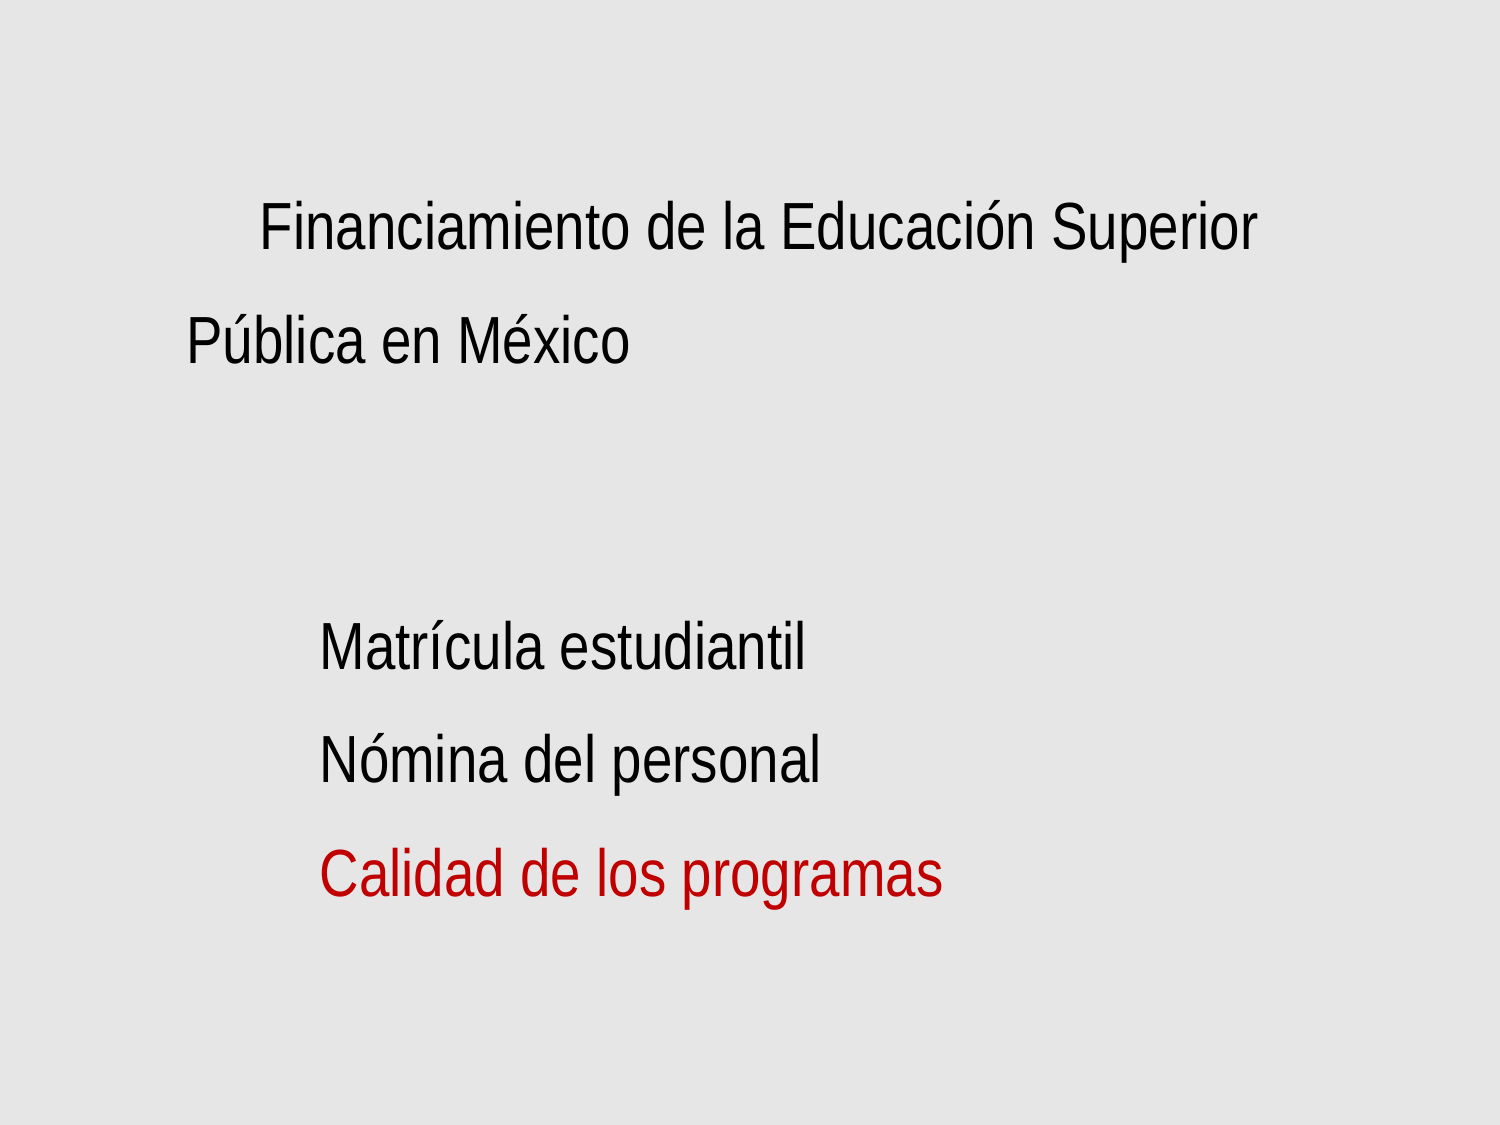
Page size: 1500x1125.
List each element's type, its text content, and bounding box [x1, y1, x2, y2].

text_box Financiamiento de la Educación Superior Pública en México Matrícula estudiantil Nómina del personal Calidad de los programas [152, 175, 1383, 1030]
